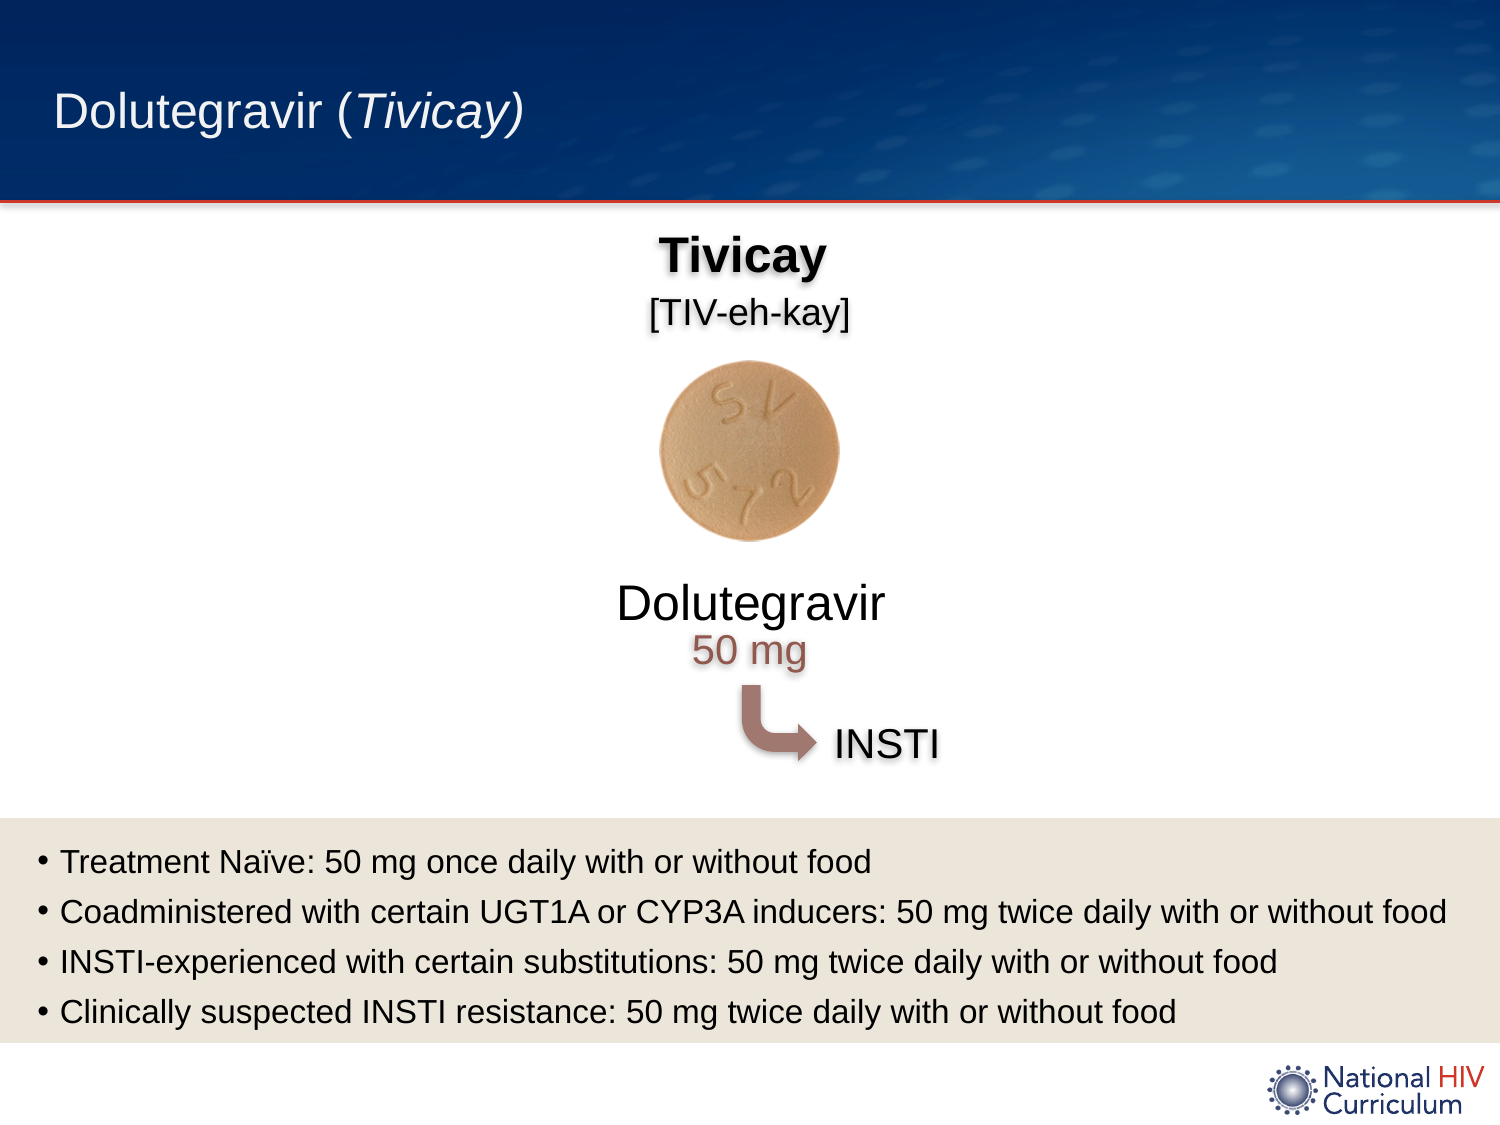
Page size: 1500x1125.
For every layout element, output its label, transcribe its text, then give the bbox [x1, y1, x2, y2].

text_box INSTI [816, 716, 1019, 767]
text_box 50 mg [648, 613, 852, 682]
picture [1267, 1065, 1318, 1115]
text_box [741, 689, 811, 762]
picture [0, 0, 1500, 200]
picture [647, 347, 851, 559]
text_box Tivicay [TIV-eh-kay] [378, 222, 1122, 344]
text_box Dolutegravir [86, 559, 1416, 660]
text_box Treatment Naïve: 50 mg once daily with or without food Coadministered with certain UGT1A or CYP3A inducers: 50 mg twice daily with or without food INSTI-experienced with certain substitutions: 50 mg twice daily with or without food Clinically suspected INSTI resistance: 50 mg twice daily with or without food [0, 818, 1500, 1043]
title Dolutegravir (Tivicay) [24, 19, 1475, 199]
